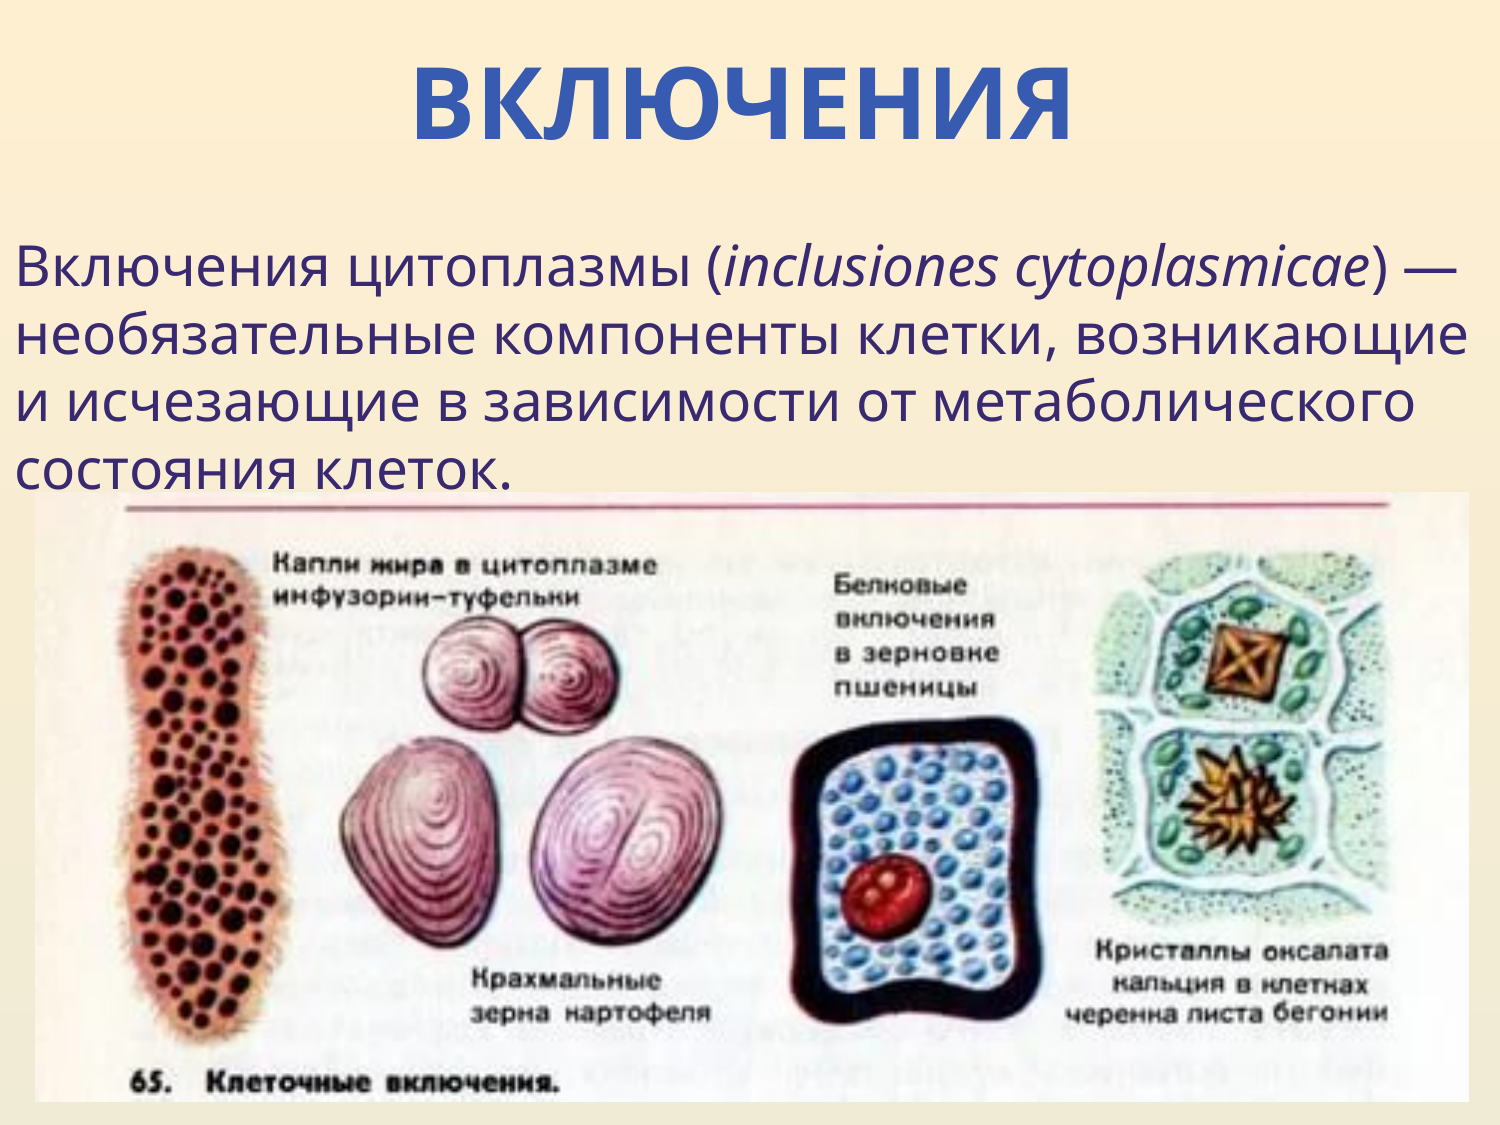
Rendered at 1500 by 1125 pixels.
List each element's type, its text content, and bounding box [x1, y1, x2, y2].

picture [34, 491, 1470, 1102]
title Включения [105, 0, 1381, 160]
subtitle Включения цитоплазмы (inclusiones cytoplasmicae) — необязательные компоненты клетки, возникающие и исчезающие в зависимости от метаболического состояния клеток. [0, 222, 1500, 511]
